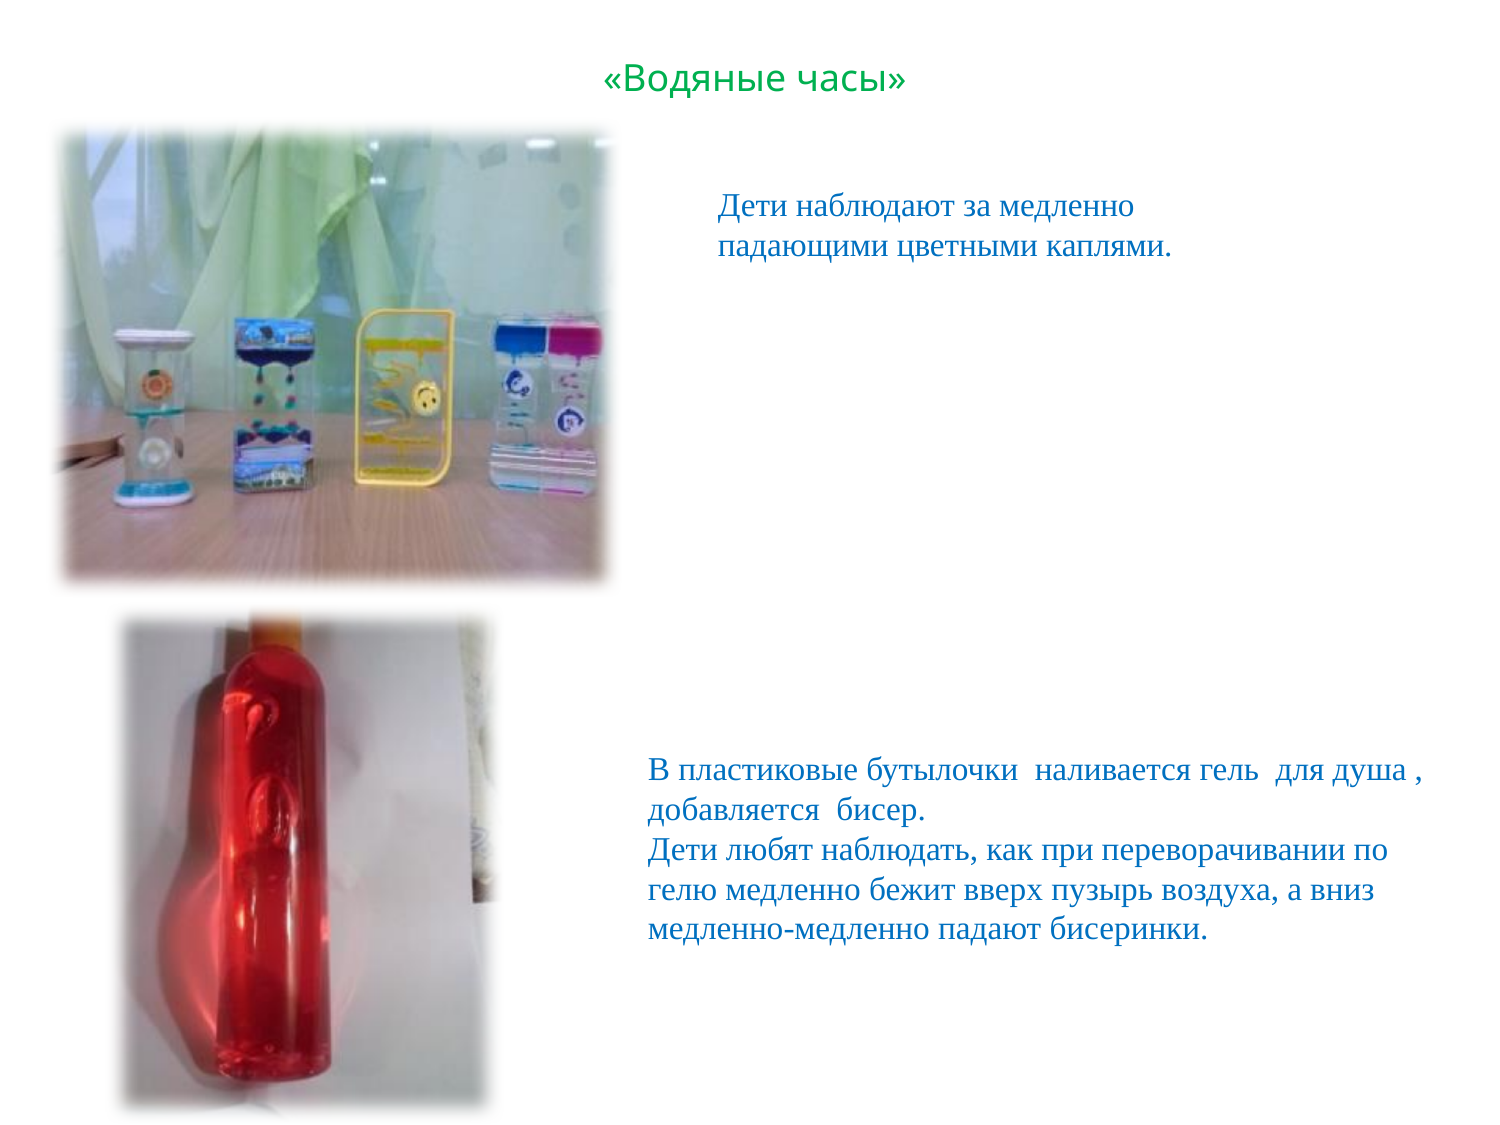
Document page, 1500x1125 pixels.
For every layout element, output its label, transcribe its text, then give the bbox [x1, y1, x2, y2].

picture [105, 601, 505, 1125]
text_box В пластиковые бутылочки наливается гель для душа , добавляется бисер. Дети любят наблюдать, как при переворачивании по гелю медленно бежит вверх пузырь воздуха, а вниз медленно-медленно падают бисеринки. [632, 739, 1454, 955]
text_box Дети наблюдают за медленно падающими цветными каплями. [703, 175, 1313, 271]
title «Водяные часы» [75, 45, 1425, 153]
picture [46, 116, 622, 598]
